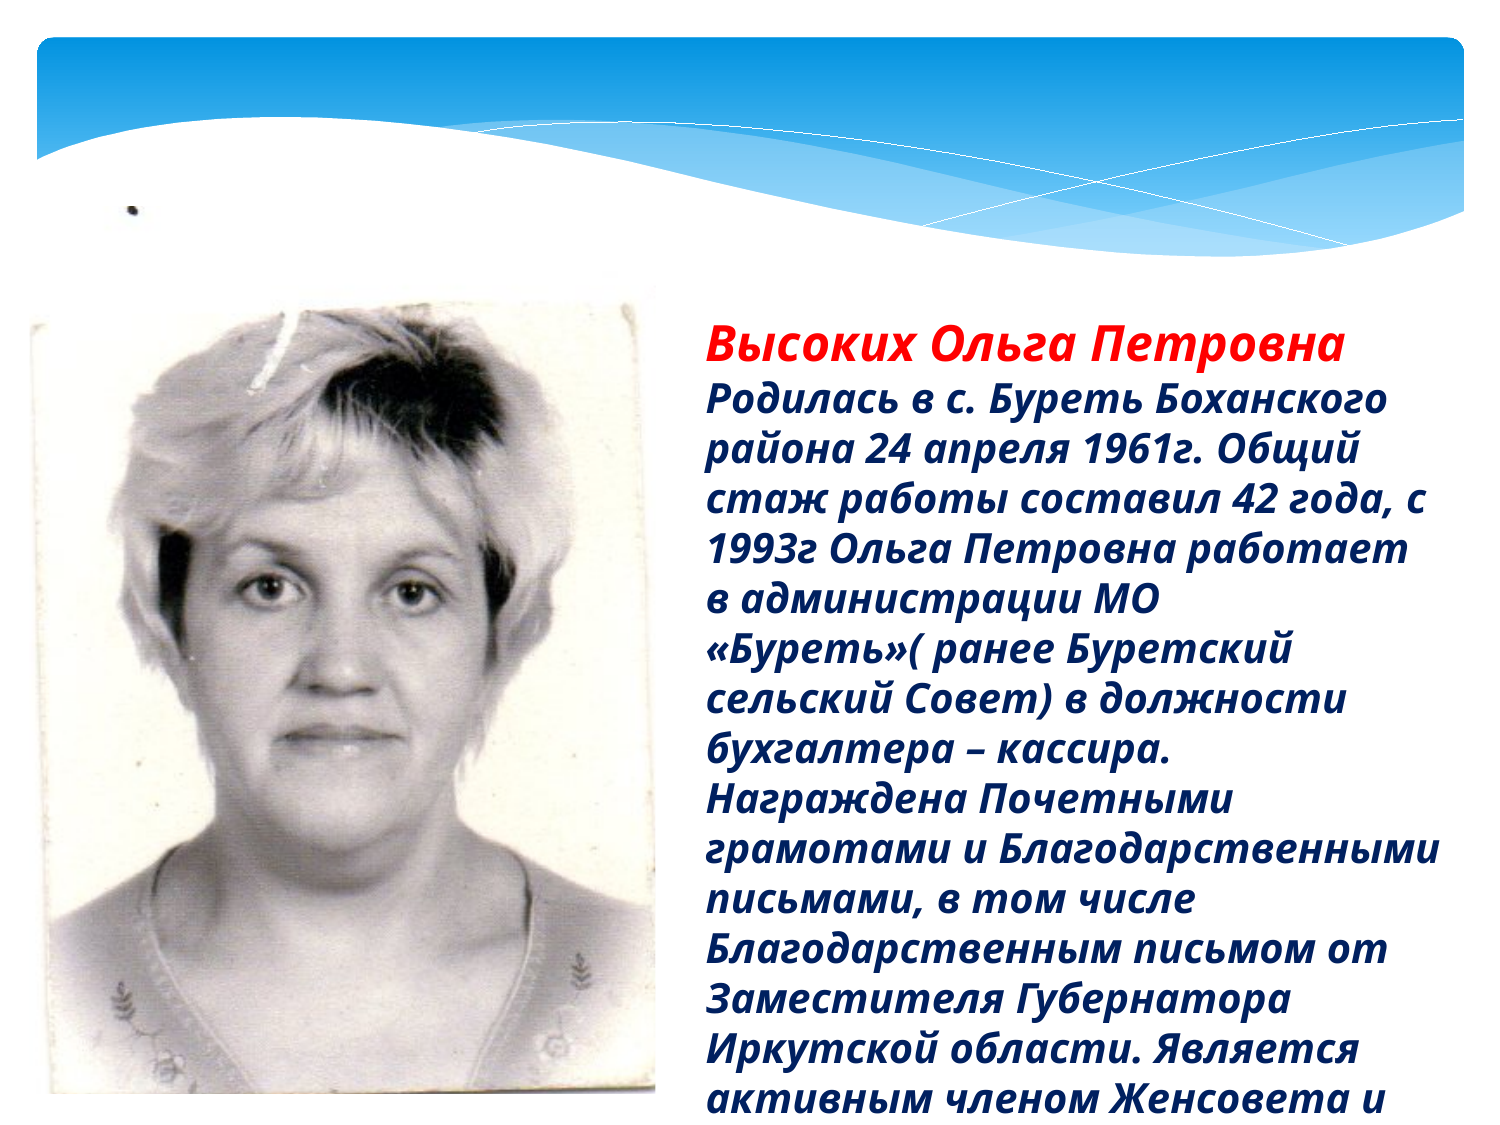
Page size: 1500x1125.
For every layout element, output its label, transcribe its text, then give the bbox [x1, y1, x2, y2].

text_box Высоких Ольга Петровна Родилась в с. Буреть Боханского района 24 апреля 1961г. Общий стаж работы составил 42 года, с 1993г Ольга Петровна работает в администрации МО «Буреть»( ранее Буретский сельский Совет) в должности бухгалтера – кассира. Награждена Почетными грамотами и Благодарственными письмами, в том числе Благодарственным письмом от Заместителя Губернатора Иркутской области. Является активным членом Женсовета и депутатом Думы МО «Буреть». [690, 214, 1459, 1125]
picture [29, 205, 656, 1095]
